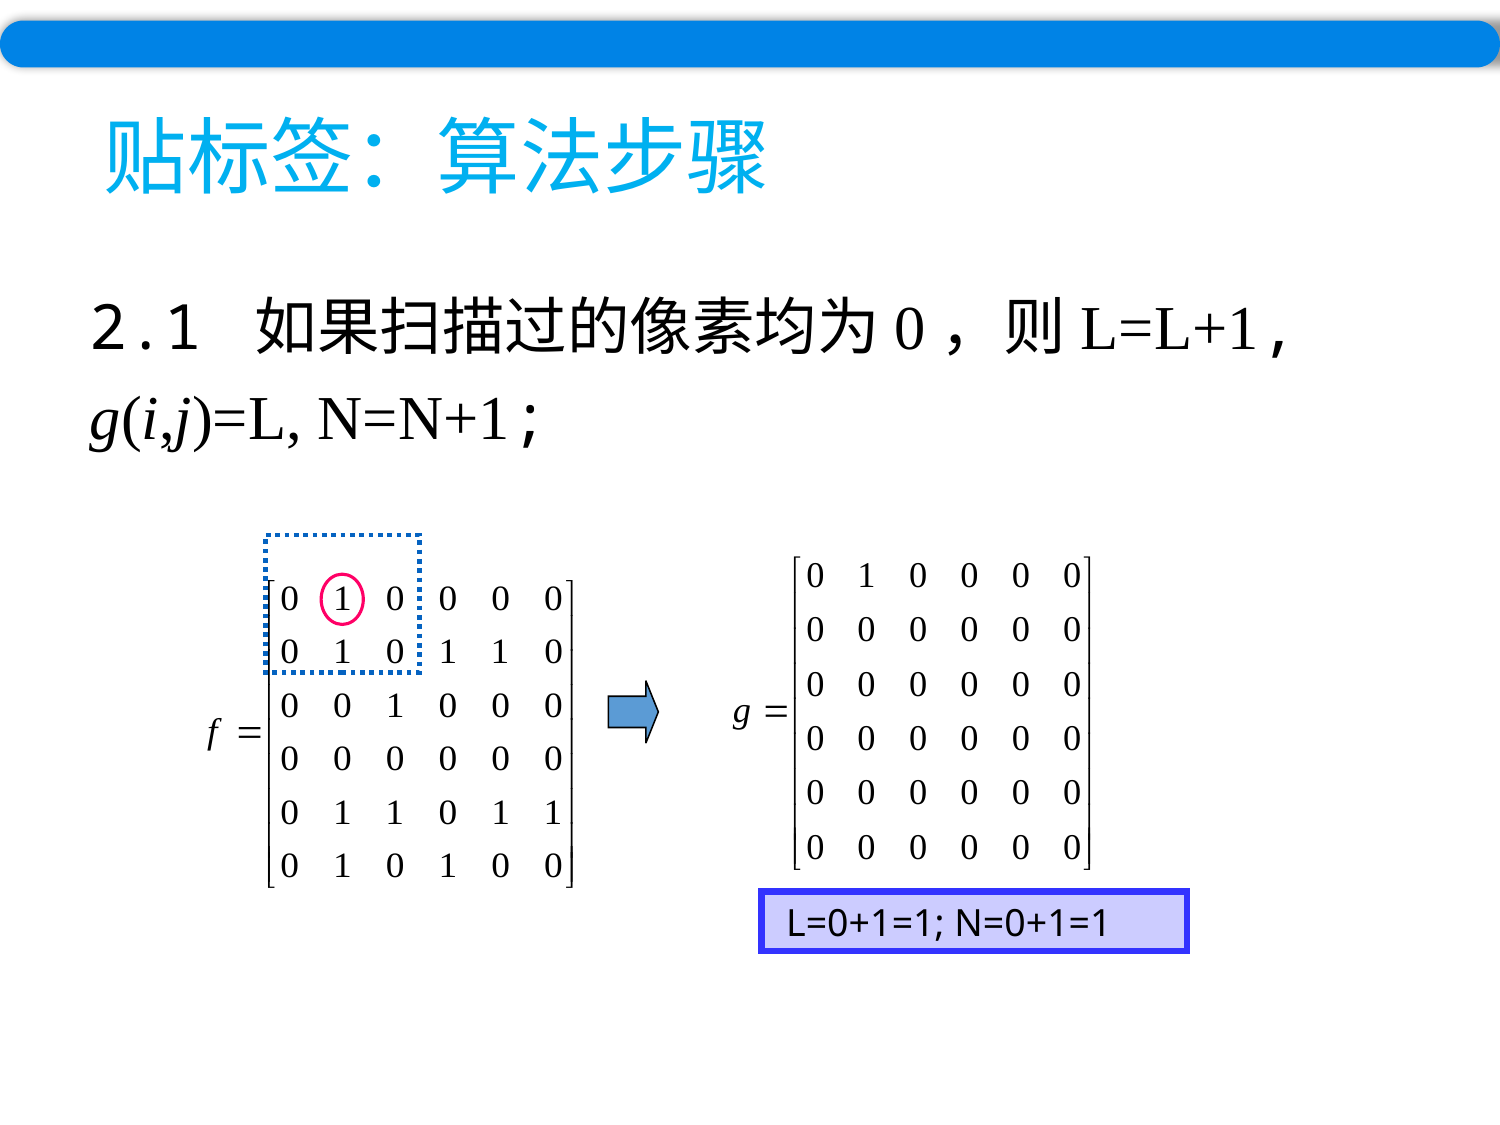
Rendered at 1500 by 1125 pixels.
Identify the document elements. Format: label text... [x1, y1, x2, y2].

text_box [0, 19, 1500, 69]
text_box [194, 574, 585, 894]
text_box L=0+1=1; N=0+1=1 [761, 891, 1187, 952]
text_box [608, 680, 659, 744]
text_box [265, 534, 420, 574]
title 贴标签：算法步骤 [89, 77, 1240, 254]
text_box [726, 550, 1105, 878]
list 2.1 如果扫描过的像素均为0，则L=L+1, g(i,j)=L, N=N+1; [74, 264, 1353, 477]
